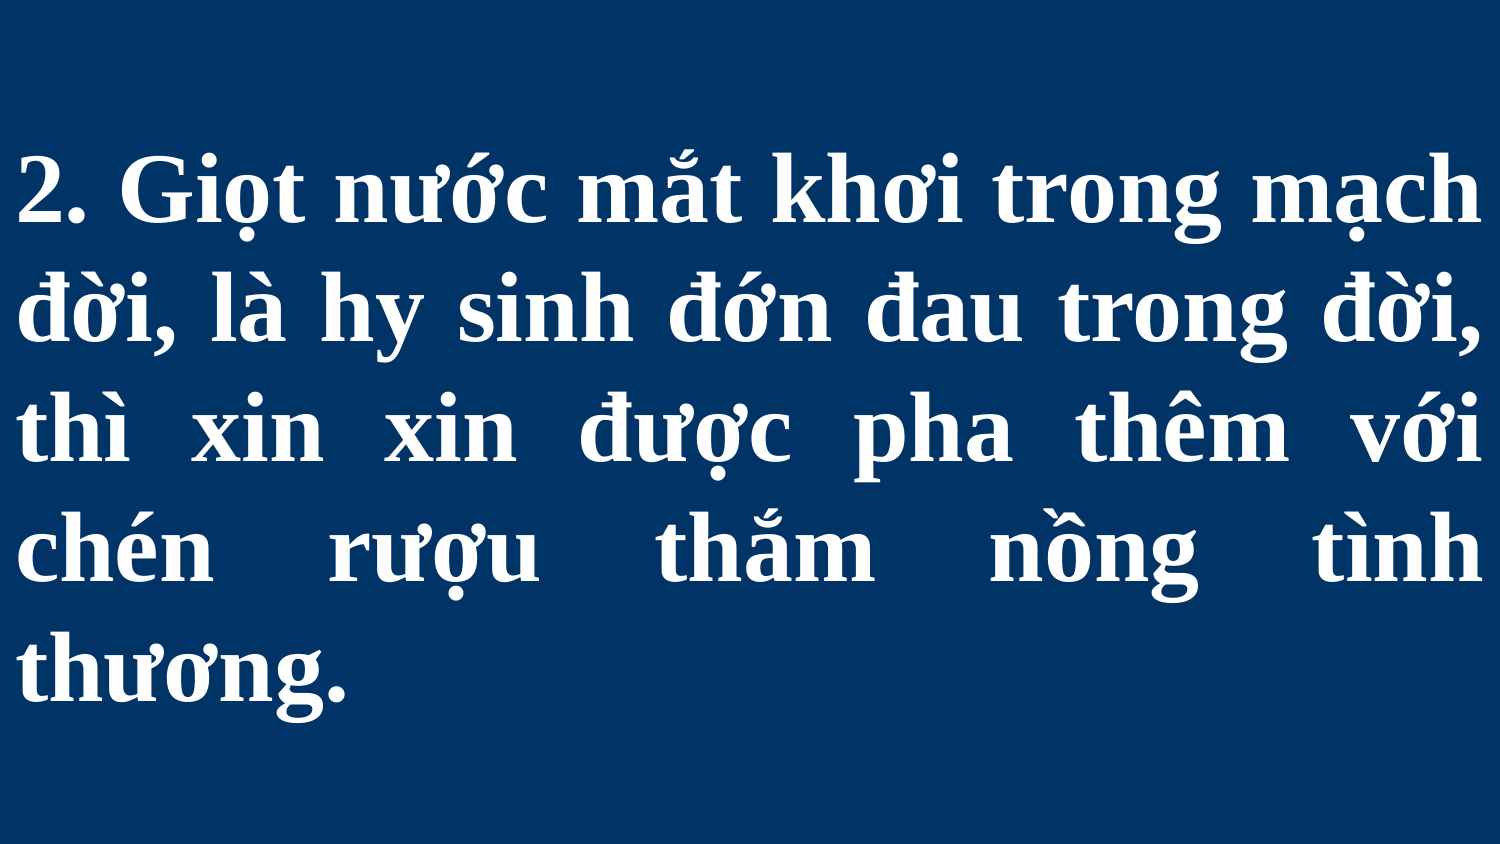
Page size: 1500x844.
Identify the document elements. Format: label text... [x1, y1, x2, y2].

title 2. Giọt nước mắt khơi trong mạch đời, là hy sinh đớn đau trong đời, thì xin xin được pha thêm với chén rượu thắm nồng tình thương. [0, 0, 1500, 844]
